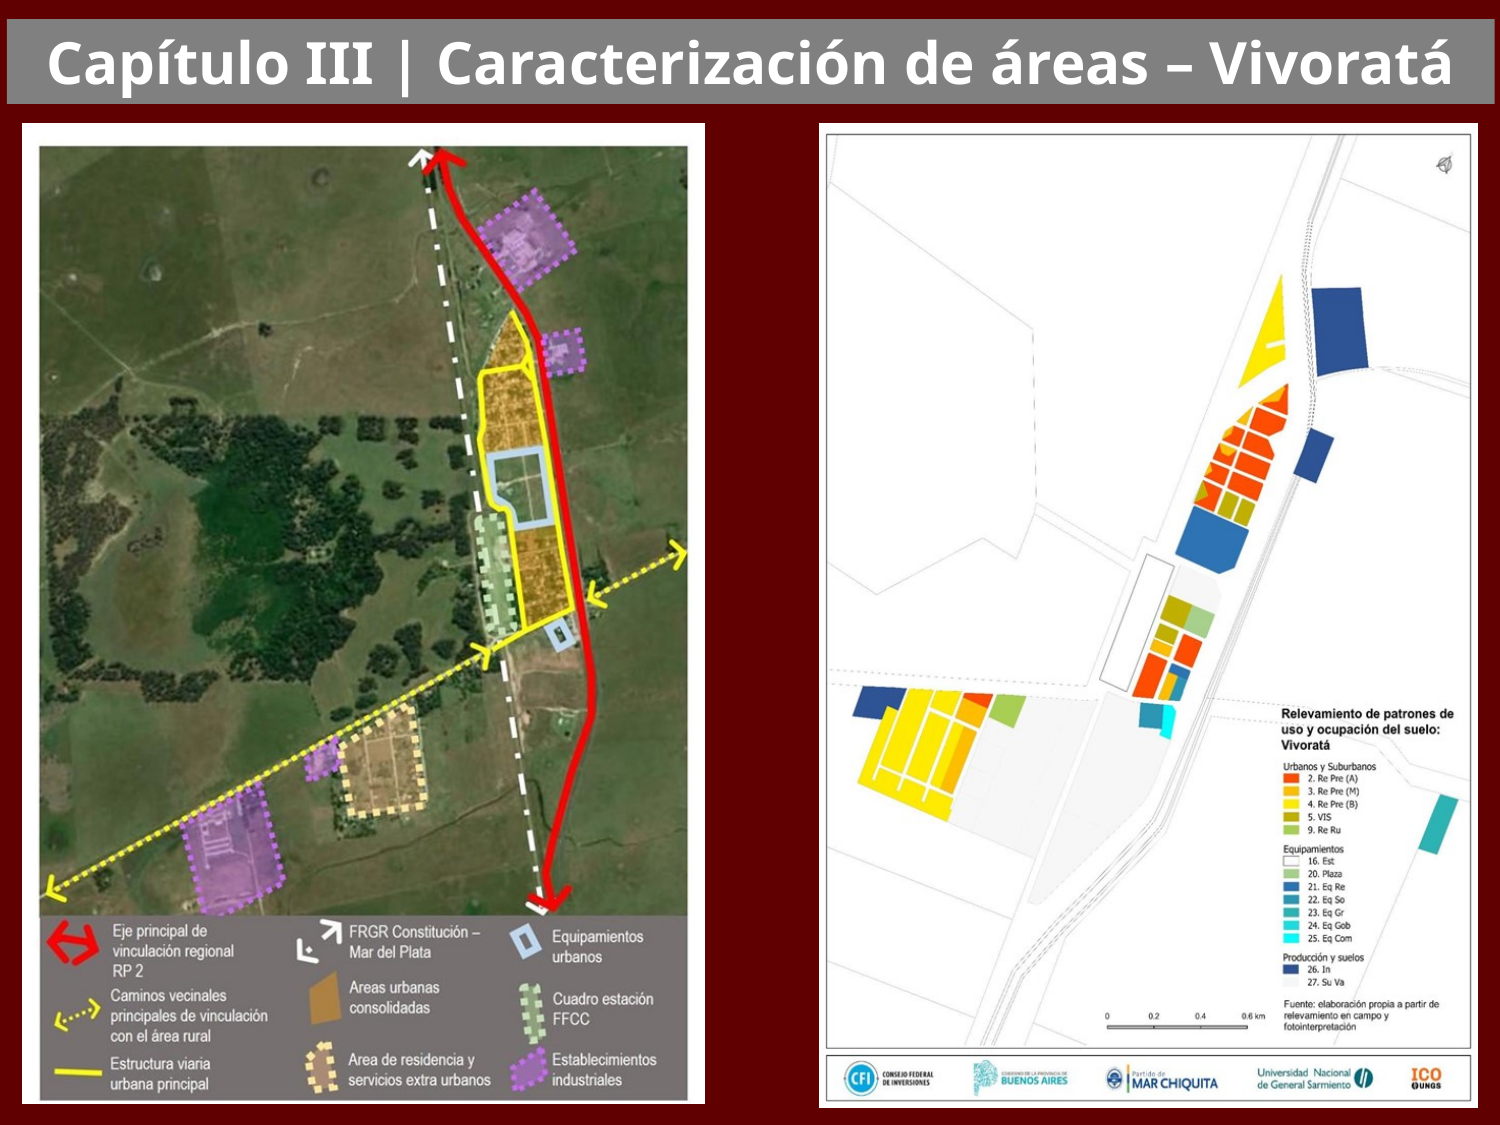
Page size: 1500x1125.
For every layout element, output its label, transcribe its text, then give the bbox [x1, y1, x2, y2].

picture [22, 123, 705, 1104]
text_box Capítulo III | Caracterización de áreas – Vivoratá [6, 19, 1495, 104]
picture [819, 123, 1478, 1108]
